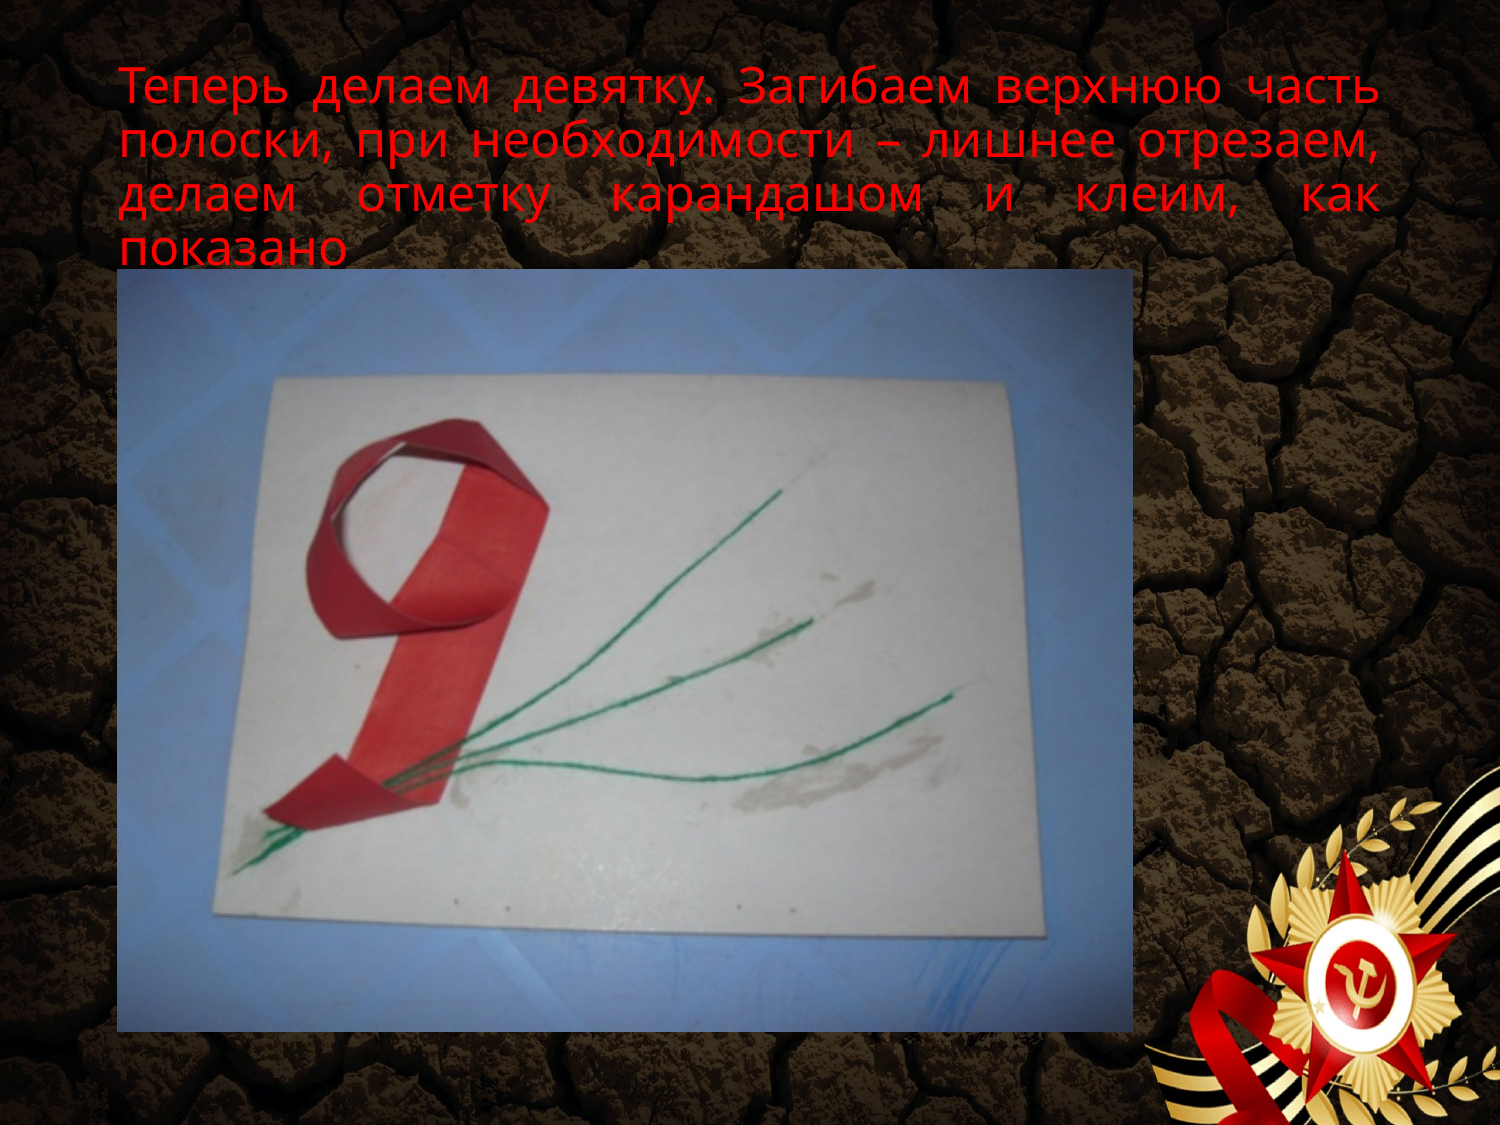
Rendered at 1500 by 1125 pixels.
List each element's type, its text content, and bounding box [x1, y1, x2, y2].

title Теперь делаем девятку. Загибаем верхнюю часть полоски, при необходимости – лишнее отрезаем, делаем отметку карандашом и клеим, как показано [102, 59, 1398, 278]
picture [0, 0, 1500, 1125]
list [117, 269, 1133, 1032]
